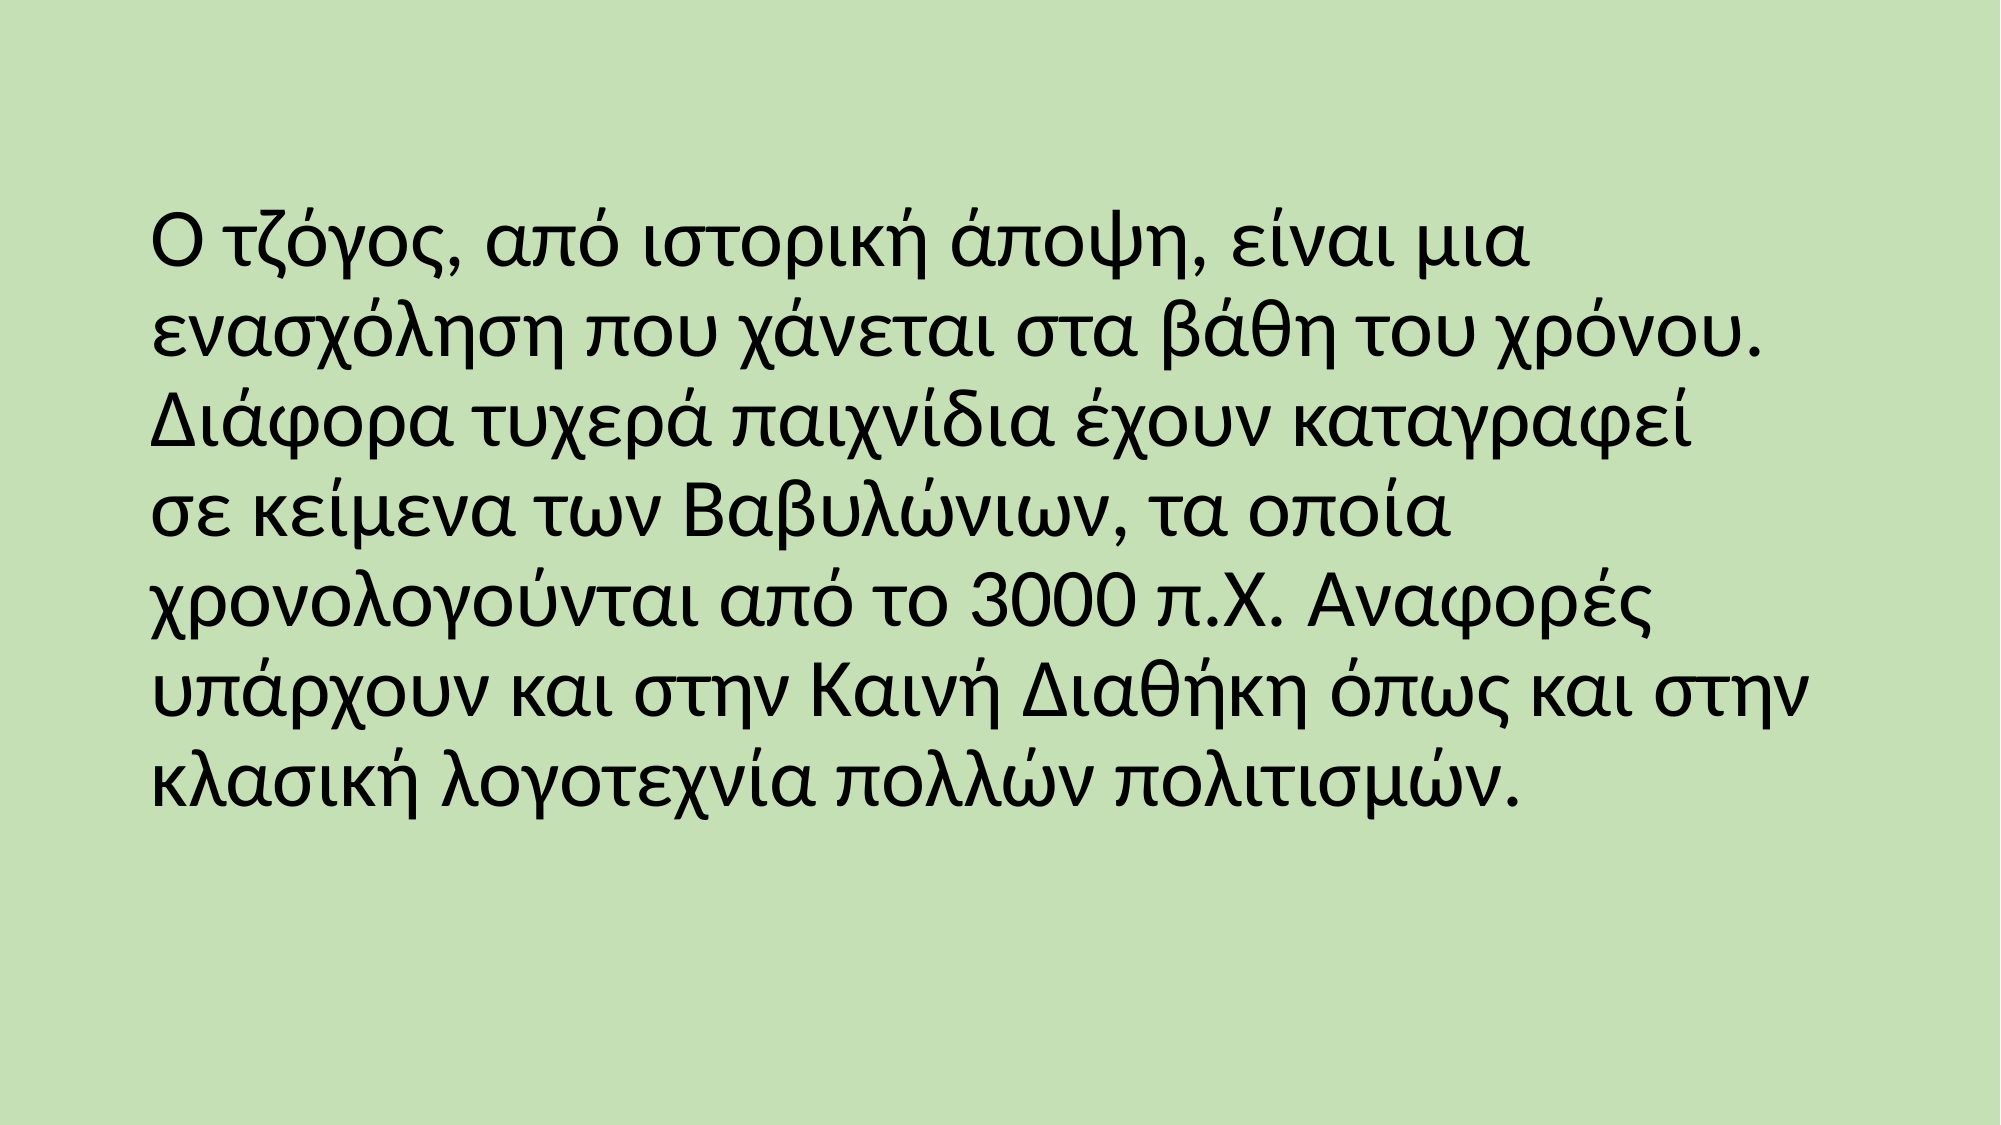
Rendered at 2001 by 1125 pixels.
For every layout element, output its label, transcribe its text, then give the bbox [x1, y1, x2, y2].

list Ο τζόγος, από ιστορική άποψη, είναι μια ενασχόληση που χάνεται στα βάθη του χρόνου. Διάφορα τυχερά παιχνίδια έχουν καταγραφεί σε κείμενα των Βαβυλώνιων, τα οποία χρονολογούνται από το 3000 π.Χ. Αναφορές υπάρχουν και στην Καινή Διαθήκη όπως και στην κλασική λογοτεχνία πολλών πολιτισμών. [135, 187, 1861, 902]
